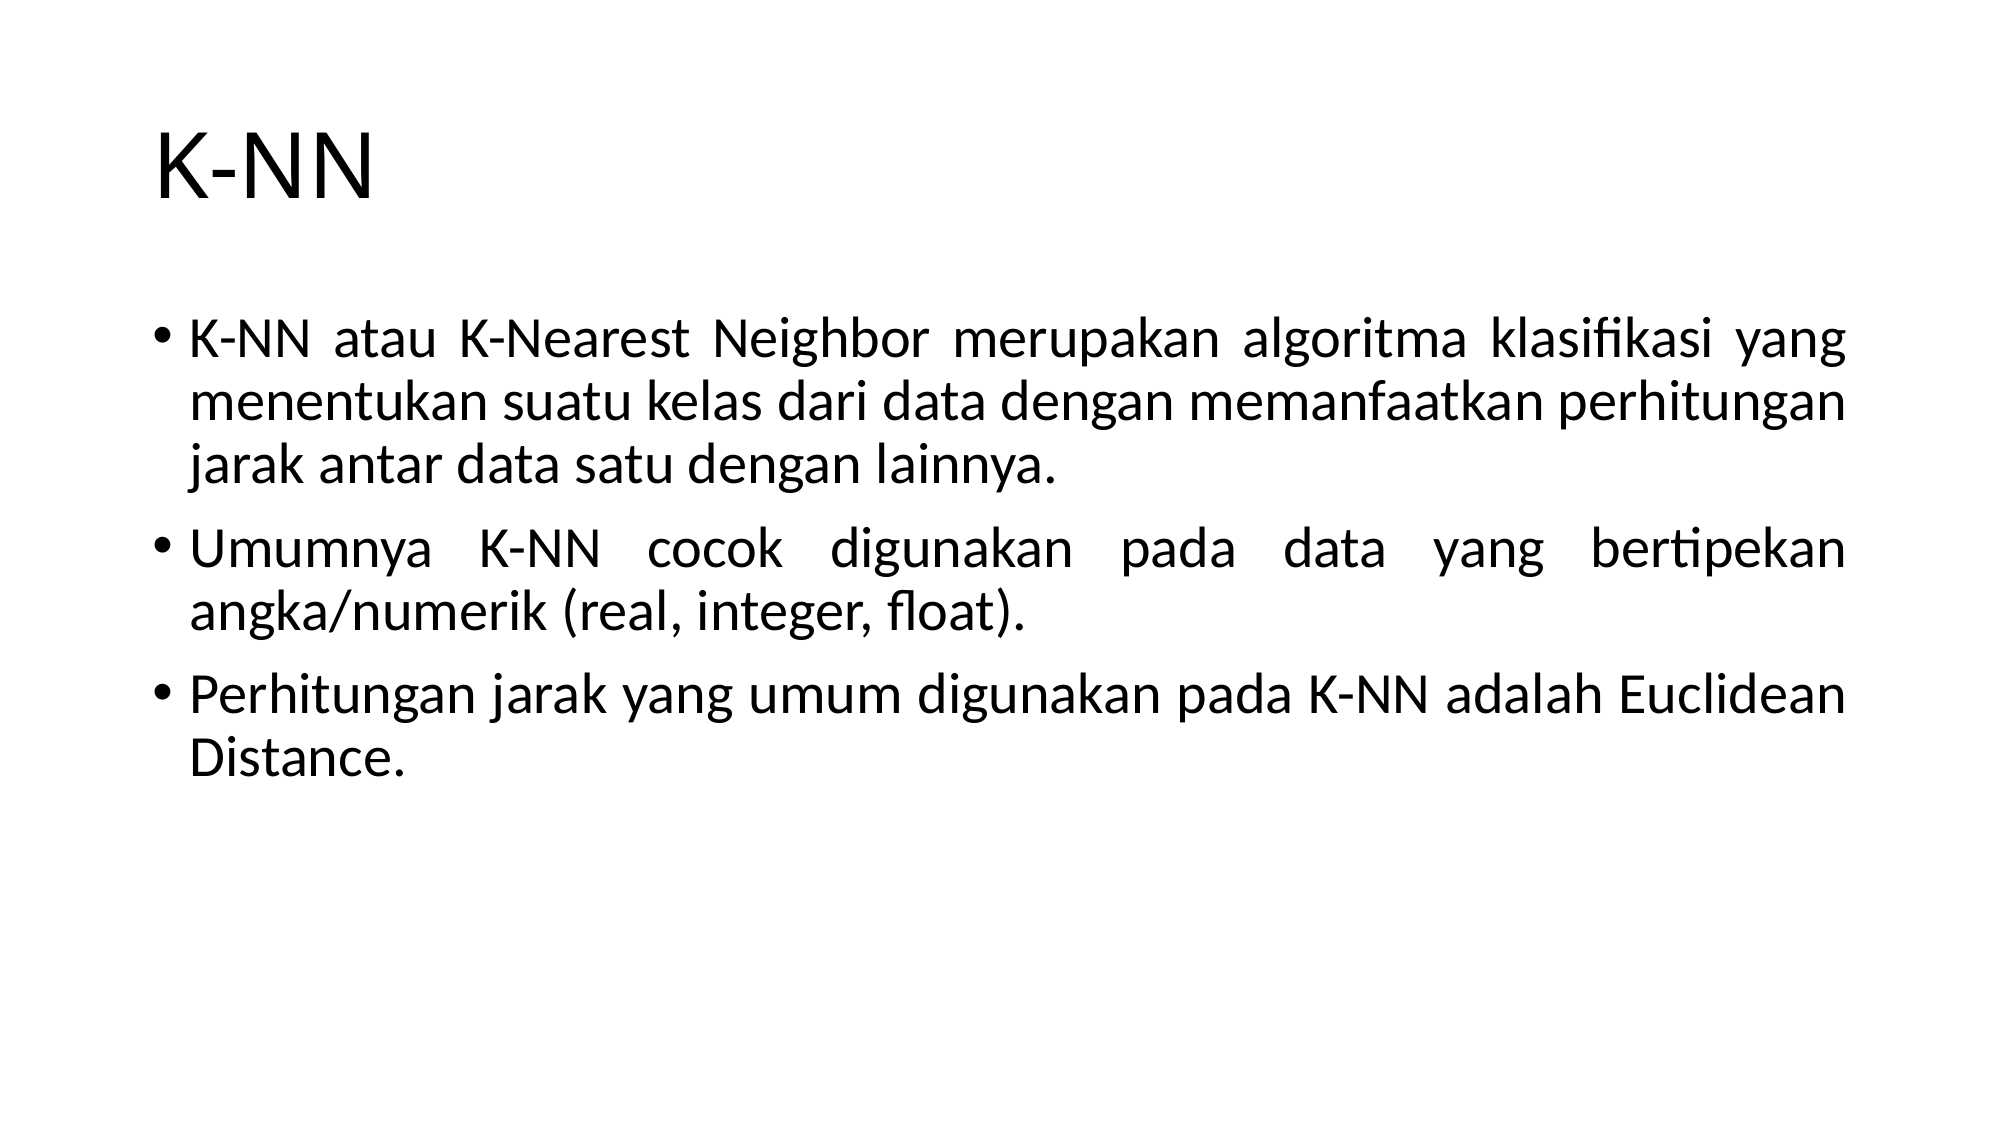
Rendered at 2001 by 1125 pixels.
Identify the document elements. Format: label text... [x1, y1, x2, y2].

list K-NN atau K-Nearest Neighbor merupakan algoritma klasifikasi yang menentukan suatu kelas dari data dengan memanfaatkan perhitungan jarak antar data satu dengan lainnya. Umumnya K-NN cocok digunakan pada data yang bertipekan angka/numerik (real, integer, float). Perhitungan jarak yang umum digunakan pada K-NN adalah Euclidean Distance. [137, 299, 1863, 1014]
title K-NN [137, 59, 1863, 278]
